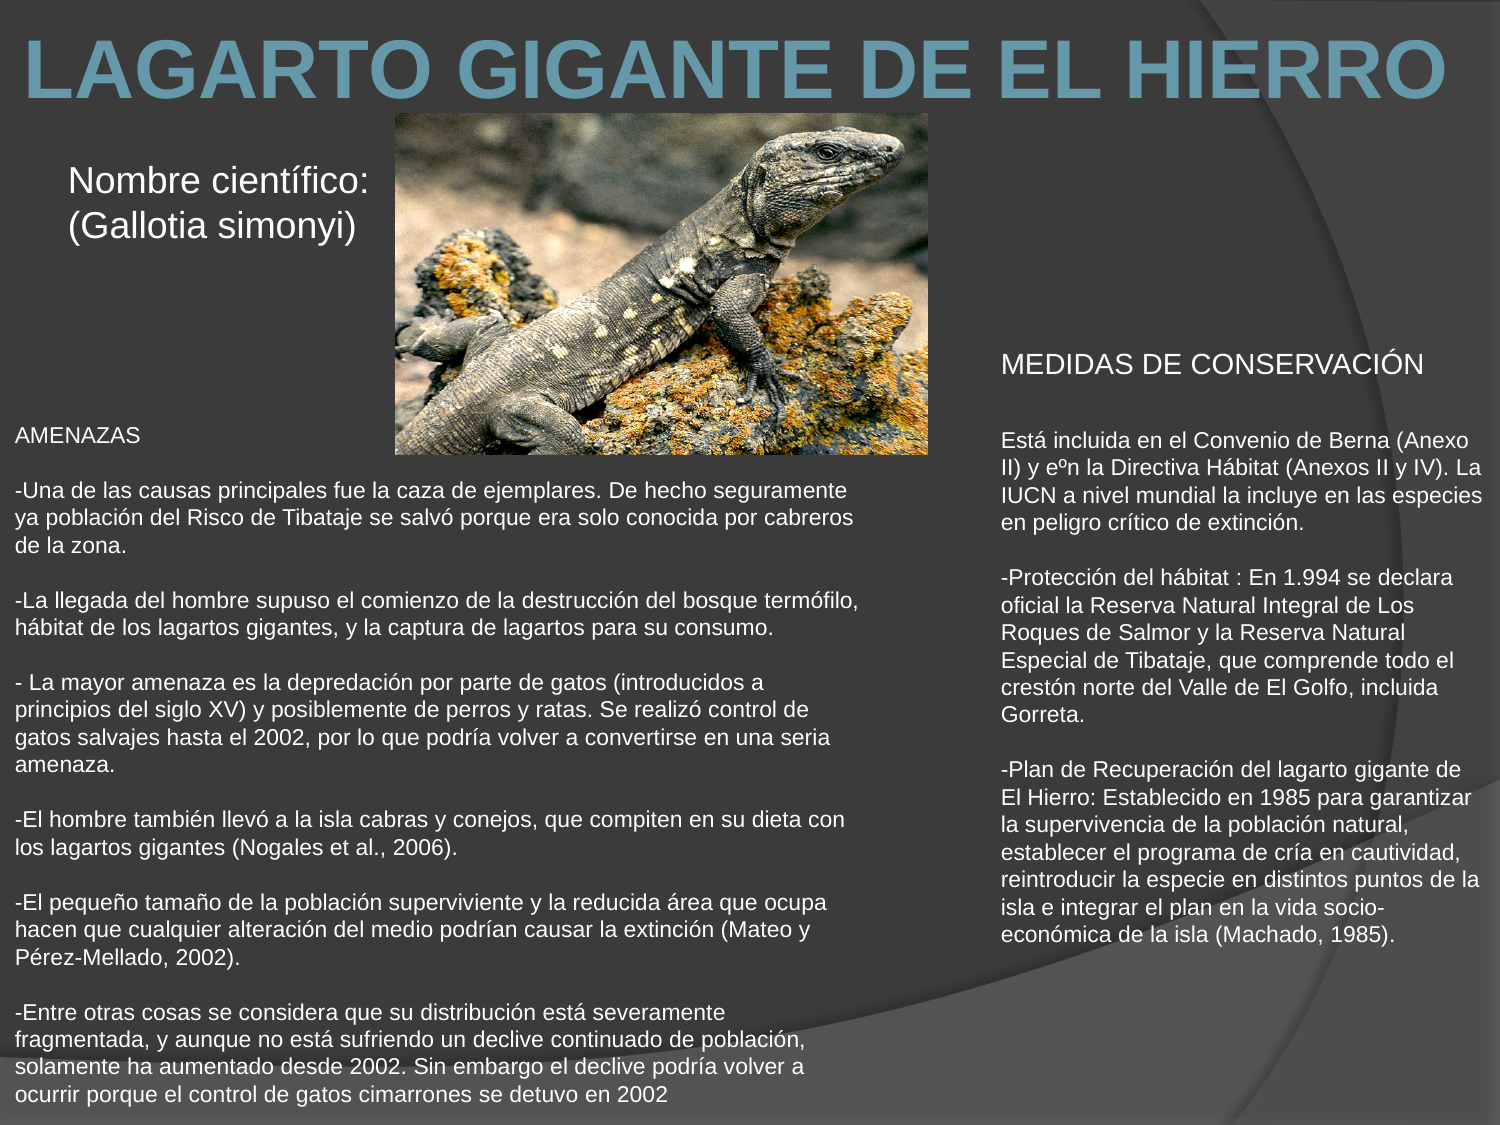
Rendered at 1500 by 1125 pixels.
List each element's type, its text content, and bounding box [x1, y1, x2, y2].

text_box Lagarto Gigante de El Hierro [0, 8, 1500, 123]
picture [395, 113, 928, 455]
text_box MEDIDAS DE CONSERVACIÓN Está incluida en el Convenio de Berna (Anexo II) y eºn la Directiva Hábitat (Anexos II y IV). La IUCN a nivel mundial la incluye en las especies en peligro crítico de extinción. -Protección del hábitat : En 1.994 se declara oficial la Reserva Natural Integral de Los Roques de Salmor y la Reserva Natural Especial de Tibataje, que comprende todo el crestón norte del Valle de El Golfo, incluida Gorreta. -Plan de Recuperación del lagarto gigante de El Hierro: Establecido en 1985 para garantizar la supervivencia de la población natural, establecer el programa de cría en cautividad, reintroducir la especie en distintos puntos de la isla e integrar el plan en la vida socio-económica de la isla (Machado, 1985). [986, 338, 1500, 955]
text_box Nombre científico: (Gallotia simonyi) [53, 148, 386, 254]
text_box AMENAZAS -Una de las causas principales fue la caza de ejemplares. De hecho seguramente ya población del Risco de Tibataje se salvó porque era solo conocida por cabreros de la zona. -La llegada del hombre supuso el comienzo de la destrucción del bosque termófilo, hábitat de los lagartos gigantes, y la captura de lagartos para su consumo. - La mayor amenaza es la depredación por parte de gatos (introducidos a principios del siglo XV) y posiblemente de perros y ratas. Se realizó control de gatos salvajes hasta el 2002, por lo que podría volver a convertirse en una seria amenaza. -El hombre también llevó a la isla cabras y conejos, que compiten en su dieta con los lagartos gigantes (Nogales et al., 2006). -El pequeño tamaño de la población superviviente y la reducida área que ocupa hacen que cualquier alteración del medio podrían causar la extinción (Mateo y Pérez-Mellado, 2002). -Entre otras cosas se considera que su distribución está severamente fragmentada, y aunque no está sufriendo un declive continuado de población, solamente ha aumentado desde 2002. Sin embargo el declive podría volver a ocurrir porque el control de gatos cimarrones se detuvo en 2002 [0, 413, 880, 1125]
